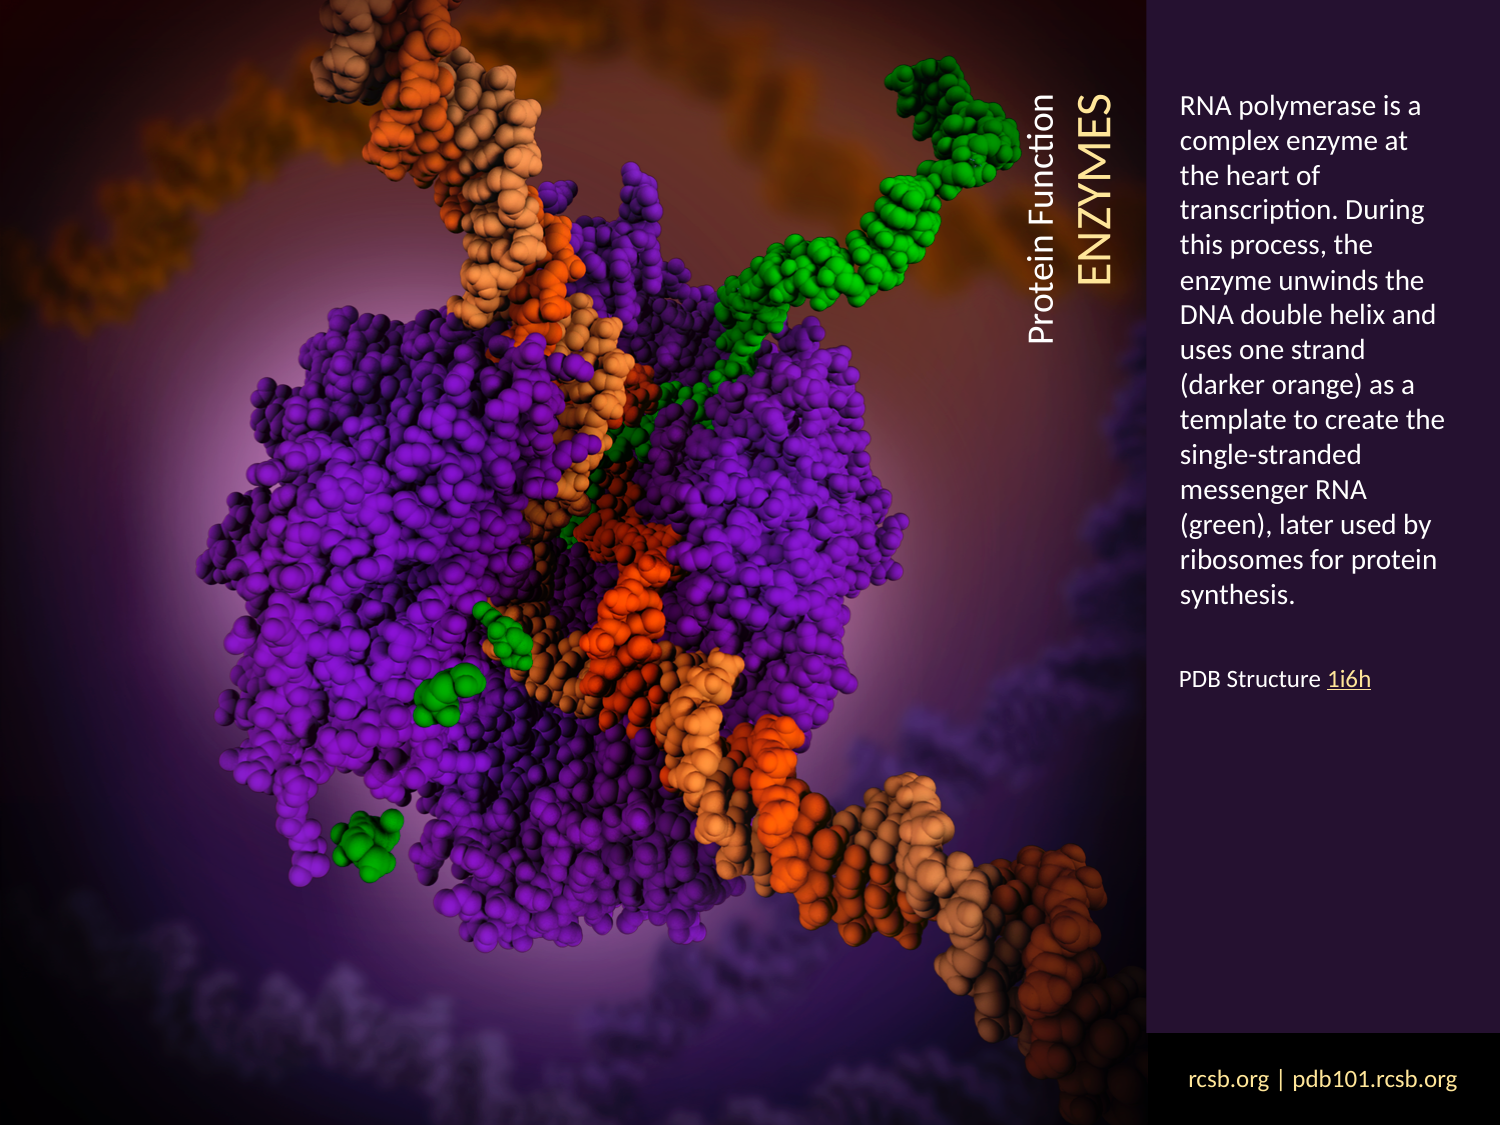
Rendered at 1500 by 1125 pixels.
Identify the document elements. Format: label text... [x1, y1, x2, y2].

text_box [1148, 0, 1500, 1034]
picture [0, 0, 1148, 1125]
text_box PDB Structure 1i6h [1164, 654, 1455, 700]
text_box RNA polymerase is a complex enzyme at the heart of transcription. During this process, the enzyme unwinds the DNA double helix and uses one strand (darker orange) as a template to create the single-stranded messenger RNA (green), later used by ribosomes for protein synthesis. [1165, 78, 1466, 653]
